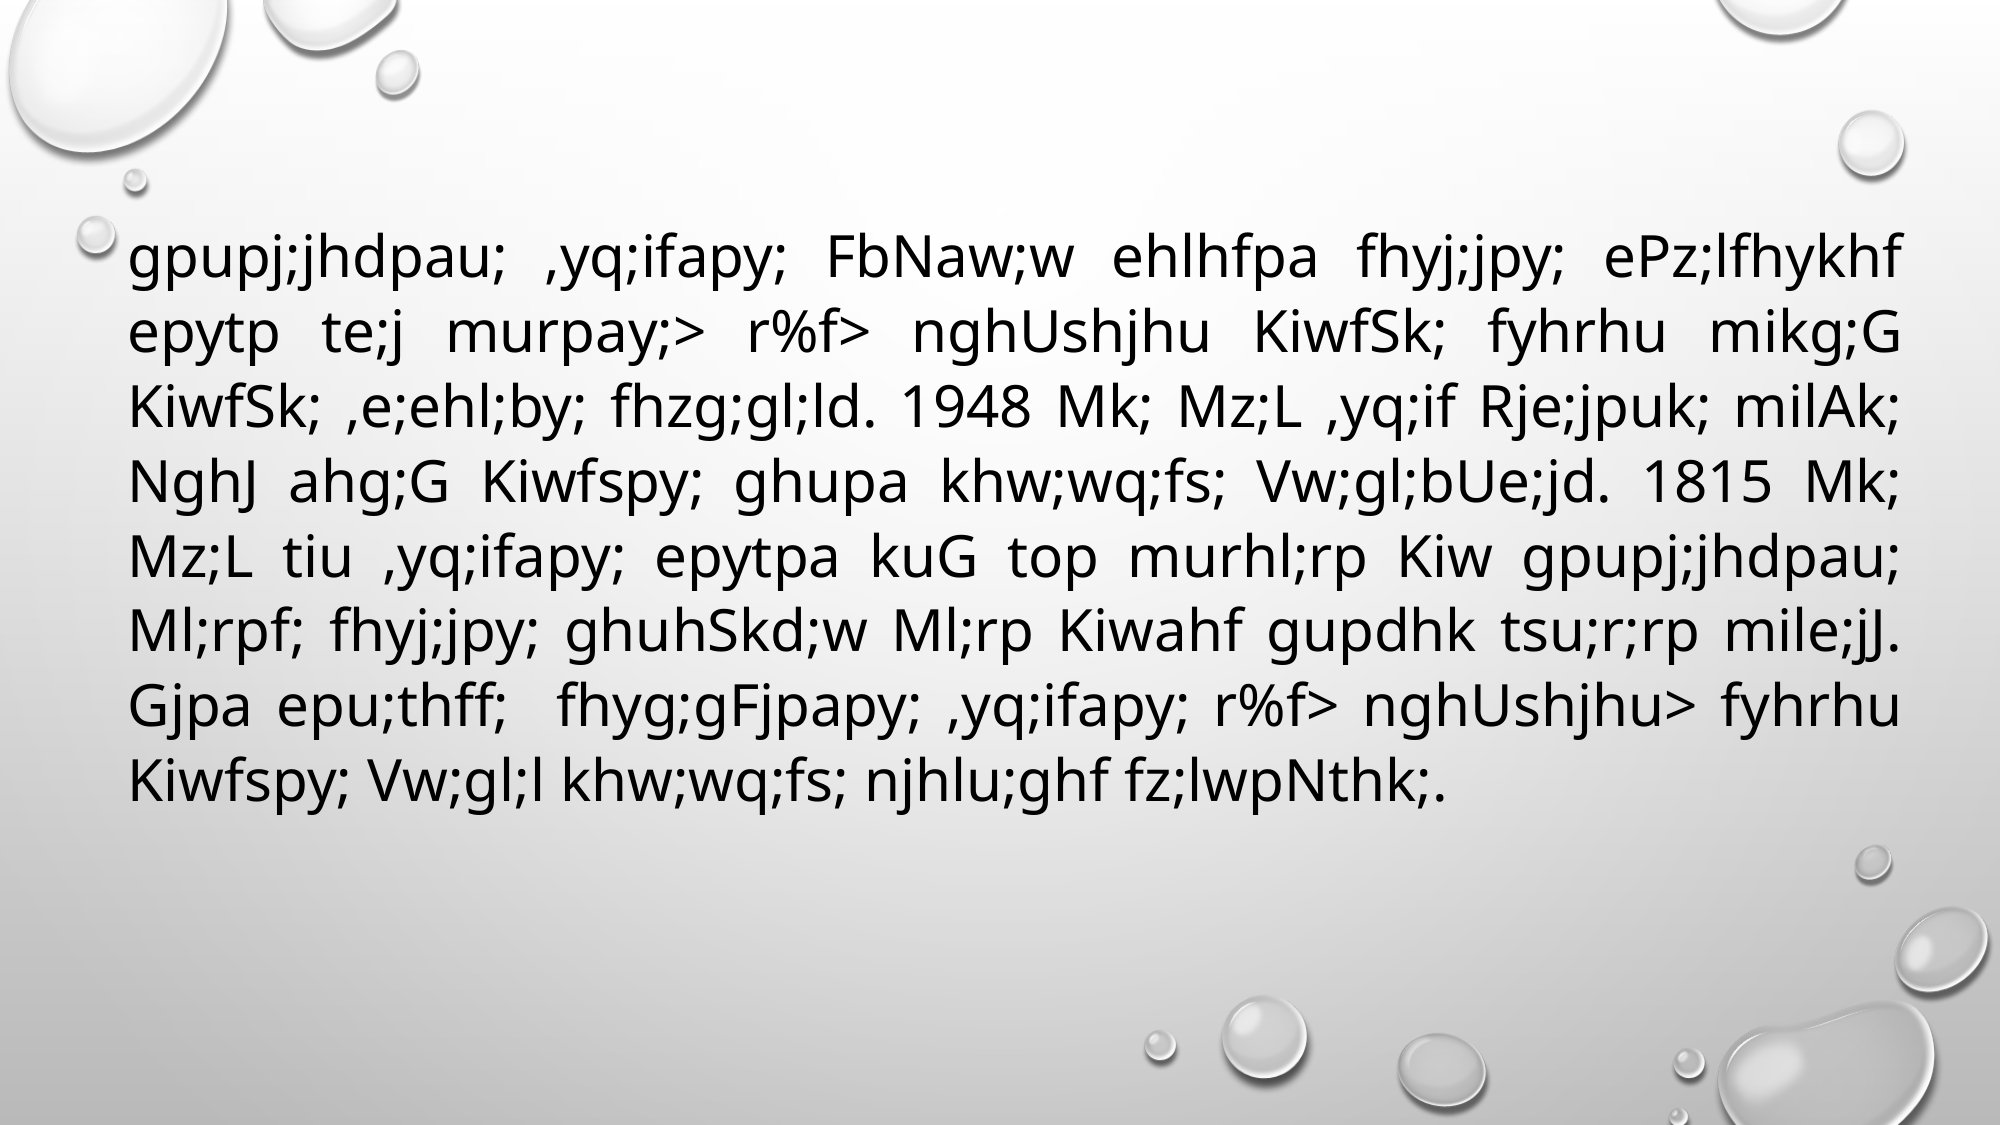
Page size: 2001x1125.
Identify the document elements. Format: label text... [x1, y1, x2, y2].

text_box gpupj;jhdpau; ,yq;ifapy; FbNaw;w ehlhfpa fhyj;jpy; ePz;lfhykhf epytp te;j murpay;> r%f> nghUshjhu KiwfSk; fyhrhu mikg;G KiwfSk; ,e;ehl;by; fhzg;gl;ld. 1948 Mk; Mz;L ,yq;if Rje;jpuk; milAk; NghJ ahg;G Kiwfspy; ghupa khw;wq;fs; Vw;gl;bUe;jd. 1815 Mk; Mz;L tiu ,yq;ifapy; epytpa kuG top murhl;rp Kiw gpupj;jhdpau; Ml;rpf; fhyj;jpy; ghuhSkd;w Ml;rp Kiwahf gupdhk tsu;r;rp mile;jJ. Gjpa epu;thff; fhyg;gFjpapy; ,yq;ifapy; r%f> nghUshjhu> fyhrhu Kiwfspy; Vw;gl;l khw;wq;fs; njhlu;ghf fz;lwpNthk;. [112, 207, 1918, 821]
picture [0, 0, 2000, 1125]
